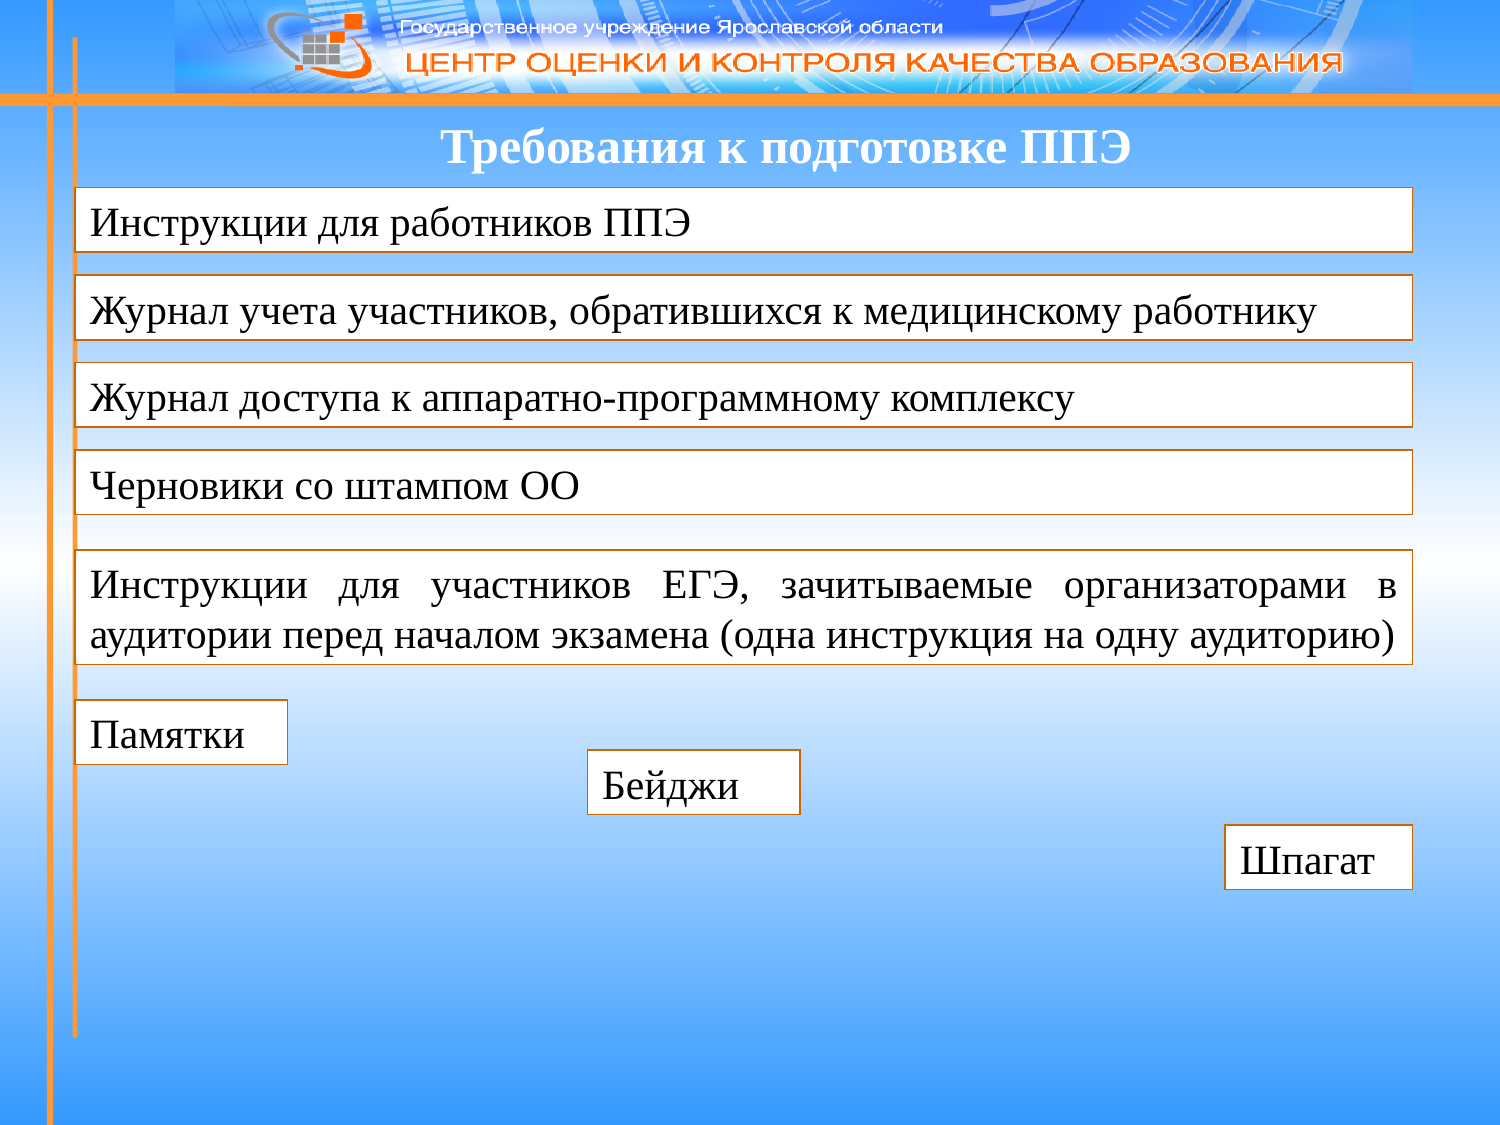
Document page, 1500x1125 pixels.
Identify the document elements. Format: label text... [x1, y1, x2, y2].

text_box Памятки [74, 699, 288, 765]
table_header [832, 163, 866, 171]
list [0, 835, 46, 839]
table_header выносить из аудиторий и ППЭ экзаменационные материалы на бумажном или электронном носителях, письменные заметки и иные средства хранения и передачи информации, фотографировать экзаменационные материалы [78, 163, 488, 173]
text_box Требования к подготовке ППЭ [98, 125, 1474, 163]
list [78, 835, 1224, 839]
text_box Журнал доступа к аппаратно-программному комплексу [74, 362, 1413, 428]
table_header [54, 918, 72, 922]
text_box Инструкции для участников ЕГЭ, зачитываемые организаторами в аудитории перед началом экзамена (одна инструкция на одну аудиторию) [74, 549, 1413, 665]
text_box Бейджи [587, 750, 800, 815]
text_box Журнал учета участников, обратившихся к медицинскому работнику [74, 275, 1413, 340]
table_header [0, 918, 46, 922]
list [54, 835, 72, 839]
table_header выносить из аудиторий и ППЭ экзаменационные материалы на бумажном или электронном носителях, письменные заметки и иные средства хранения и передачи информации, фотографировать экзаменационные материалы [78, 918, 1500, 922]
text_box Черновики со штампом ОО [74, 450, 1413, 515]
text_box Шпагат [1224, 825, 1413, 890]
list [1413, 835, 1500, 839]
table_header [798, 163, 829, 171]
picture [174, 0, 1413, 93]
text_box Инструкции для работников ППЭ [74, 187, 1413, 253]
